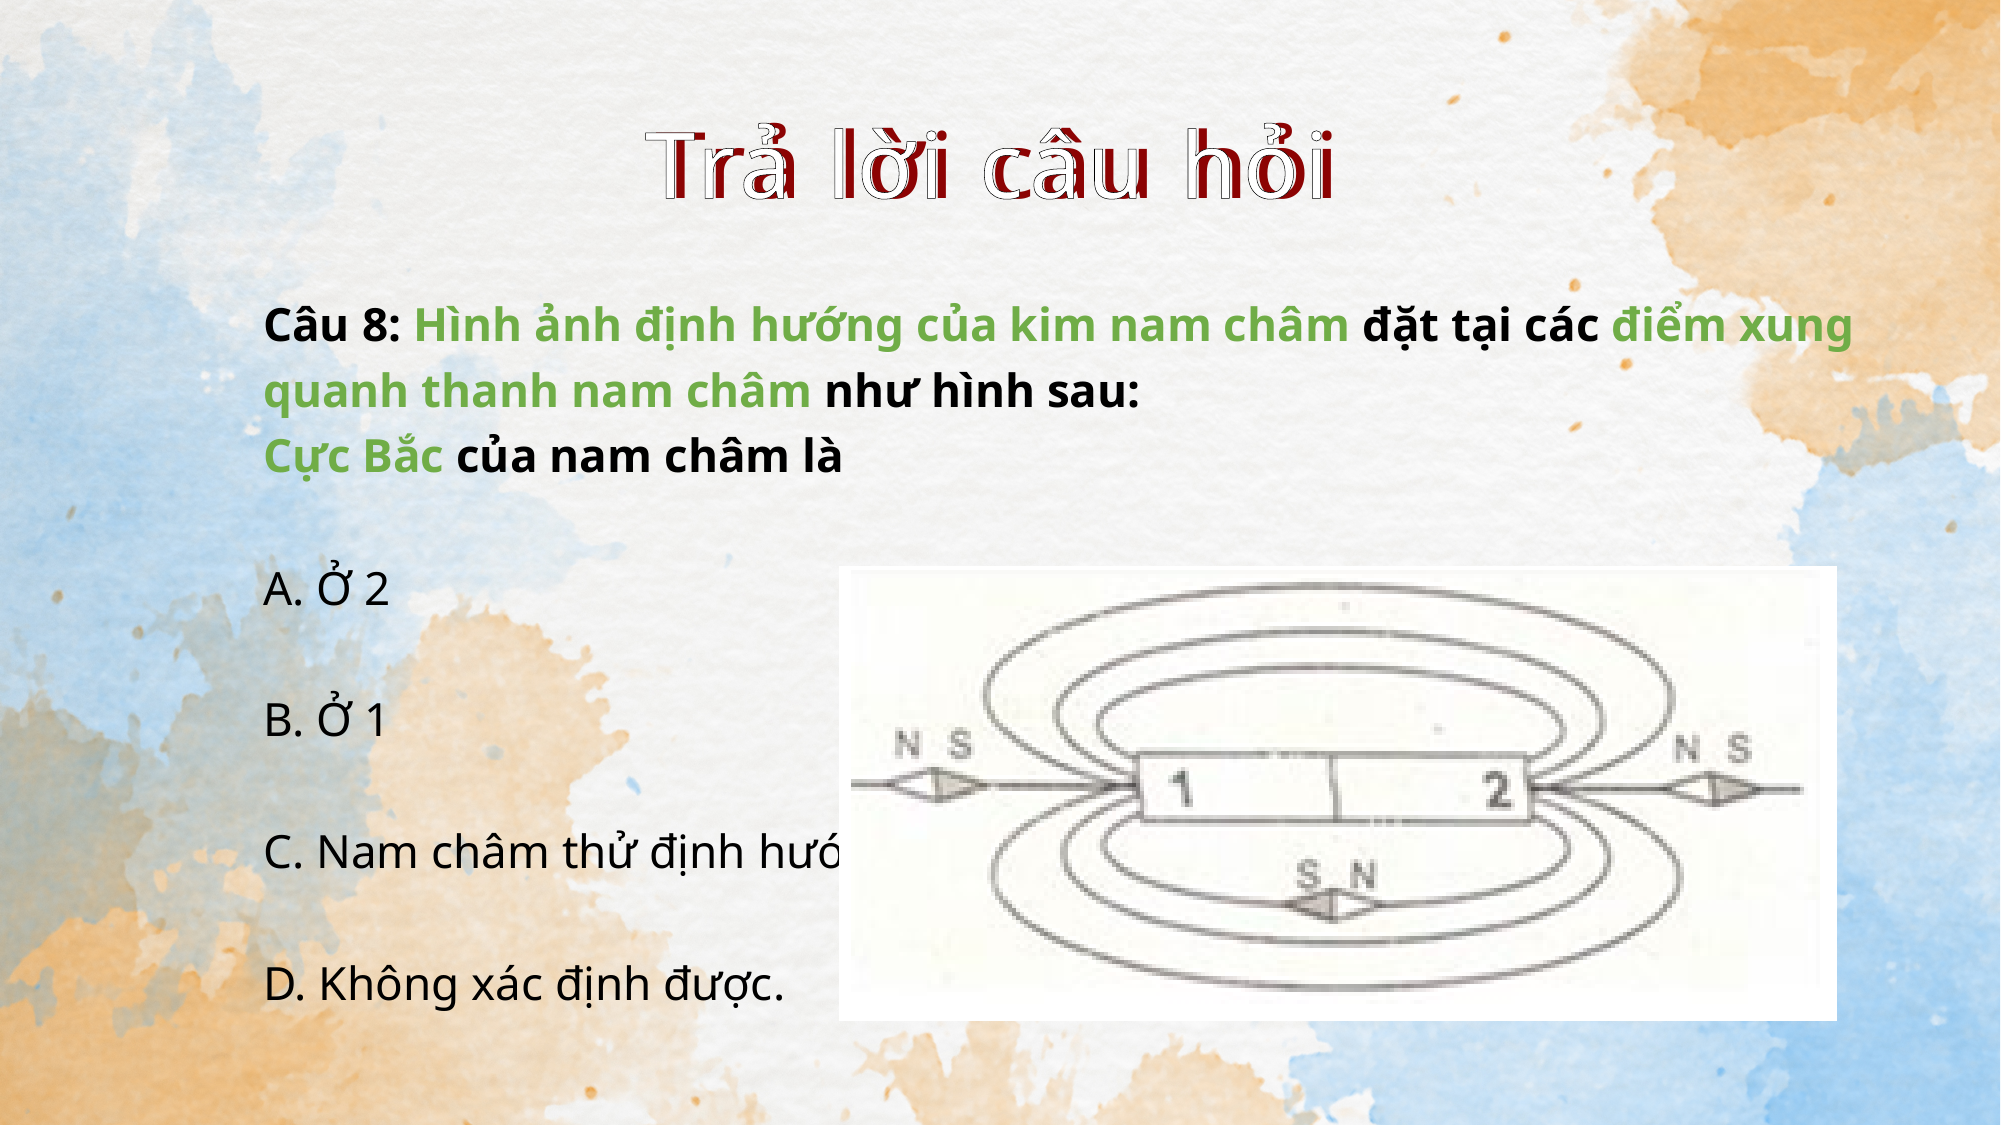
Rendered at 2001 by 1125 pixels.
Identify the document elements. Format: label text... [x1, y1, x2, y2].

text_box Câu 8: Hình ảnh định hướng của kim nam châm đặt tại các điểm xung quanh thanh nam châm như hình sau: Cực Bắc của nam châm là A. Ở 2 B. Ở 1 C. Nam châm thử định hướng sai. D. Không xác định được. [248, 276, 1921, 1018]
picture [0, 0, 2001, 1125]
text_box Trả lời câu hỏi [124, 59, 1850, 278]
title Trả lời câu hỏi [1850, 59, 1861, 276]
